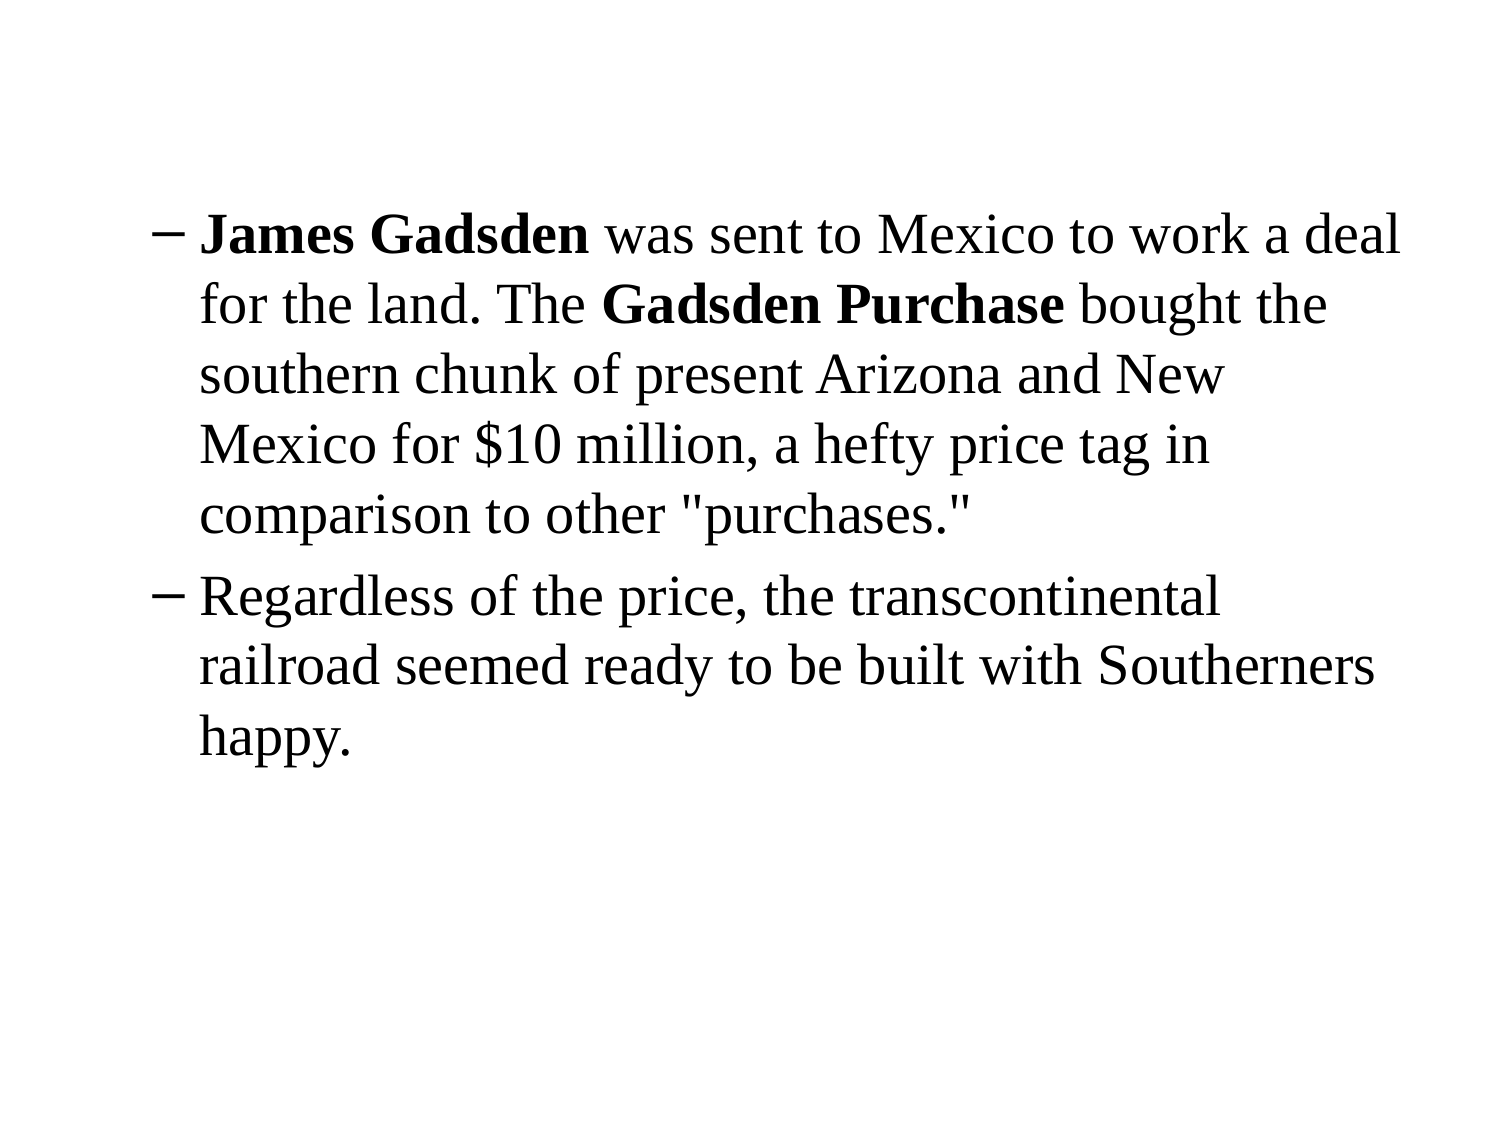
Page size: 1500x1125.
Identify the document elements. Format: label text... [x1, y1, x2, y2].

list James Gadsden was sent to Mexico to work a deal for the land. The Gadsden Purchase bought the southern chunk of present Arizona and New Mexico for $10 million, a hefty price tag in comparison to other "purchases." Regardless of the price, the transcontinental railroad seemed ready to be built with Southerners happy. [62, 187, 1425, 1005]
